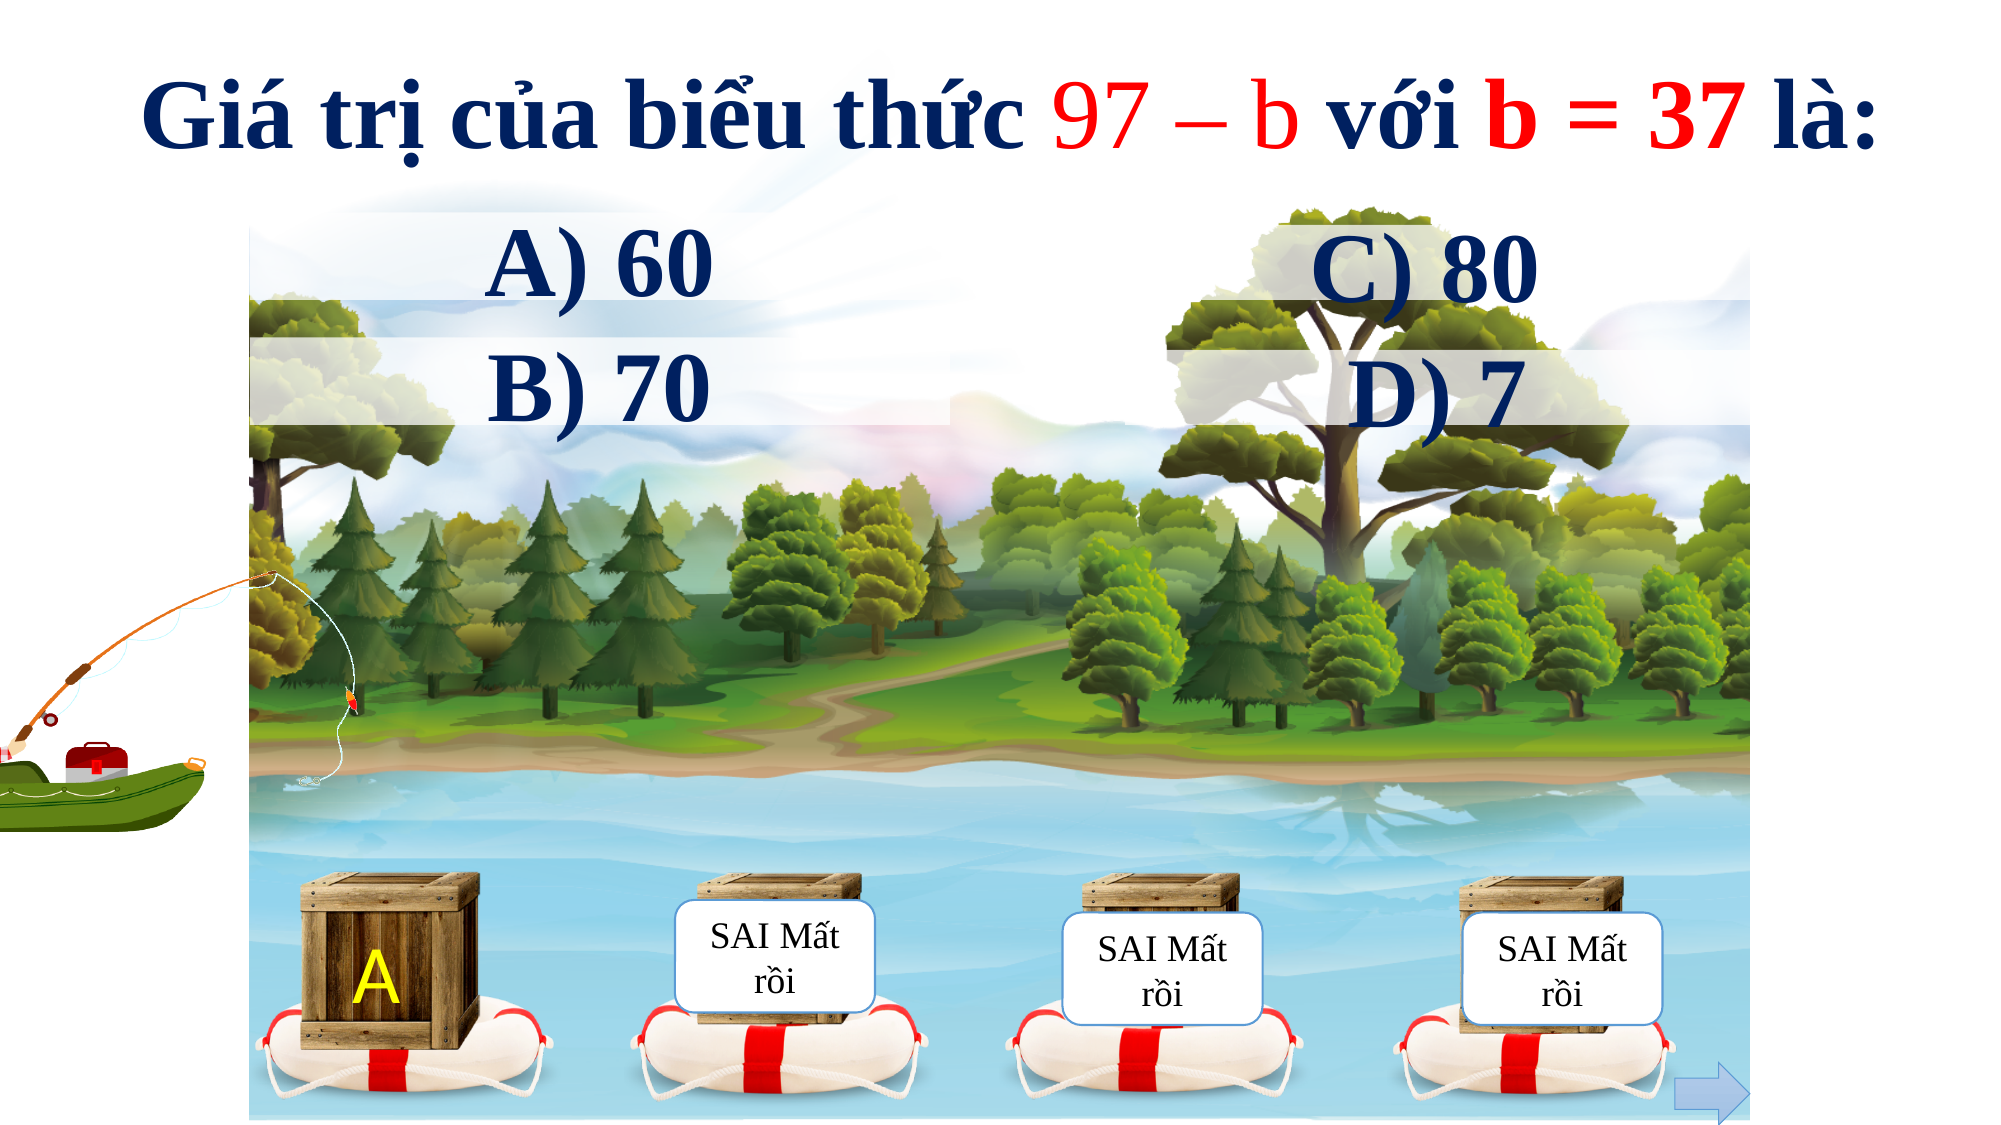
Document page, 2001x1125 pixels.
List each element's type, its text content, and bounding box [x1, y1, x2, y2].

text_box Giá trị của biểu thức 97 – b với b = 37 là: [124, 41, 249, 176]
text_box Giá trị của biểu thức 97 – b với b = 37 là: [1750, 41, 1899, 176]
picture [0, 0, 1750, 1125]
